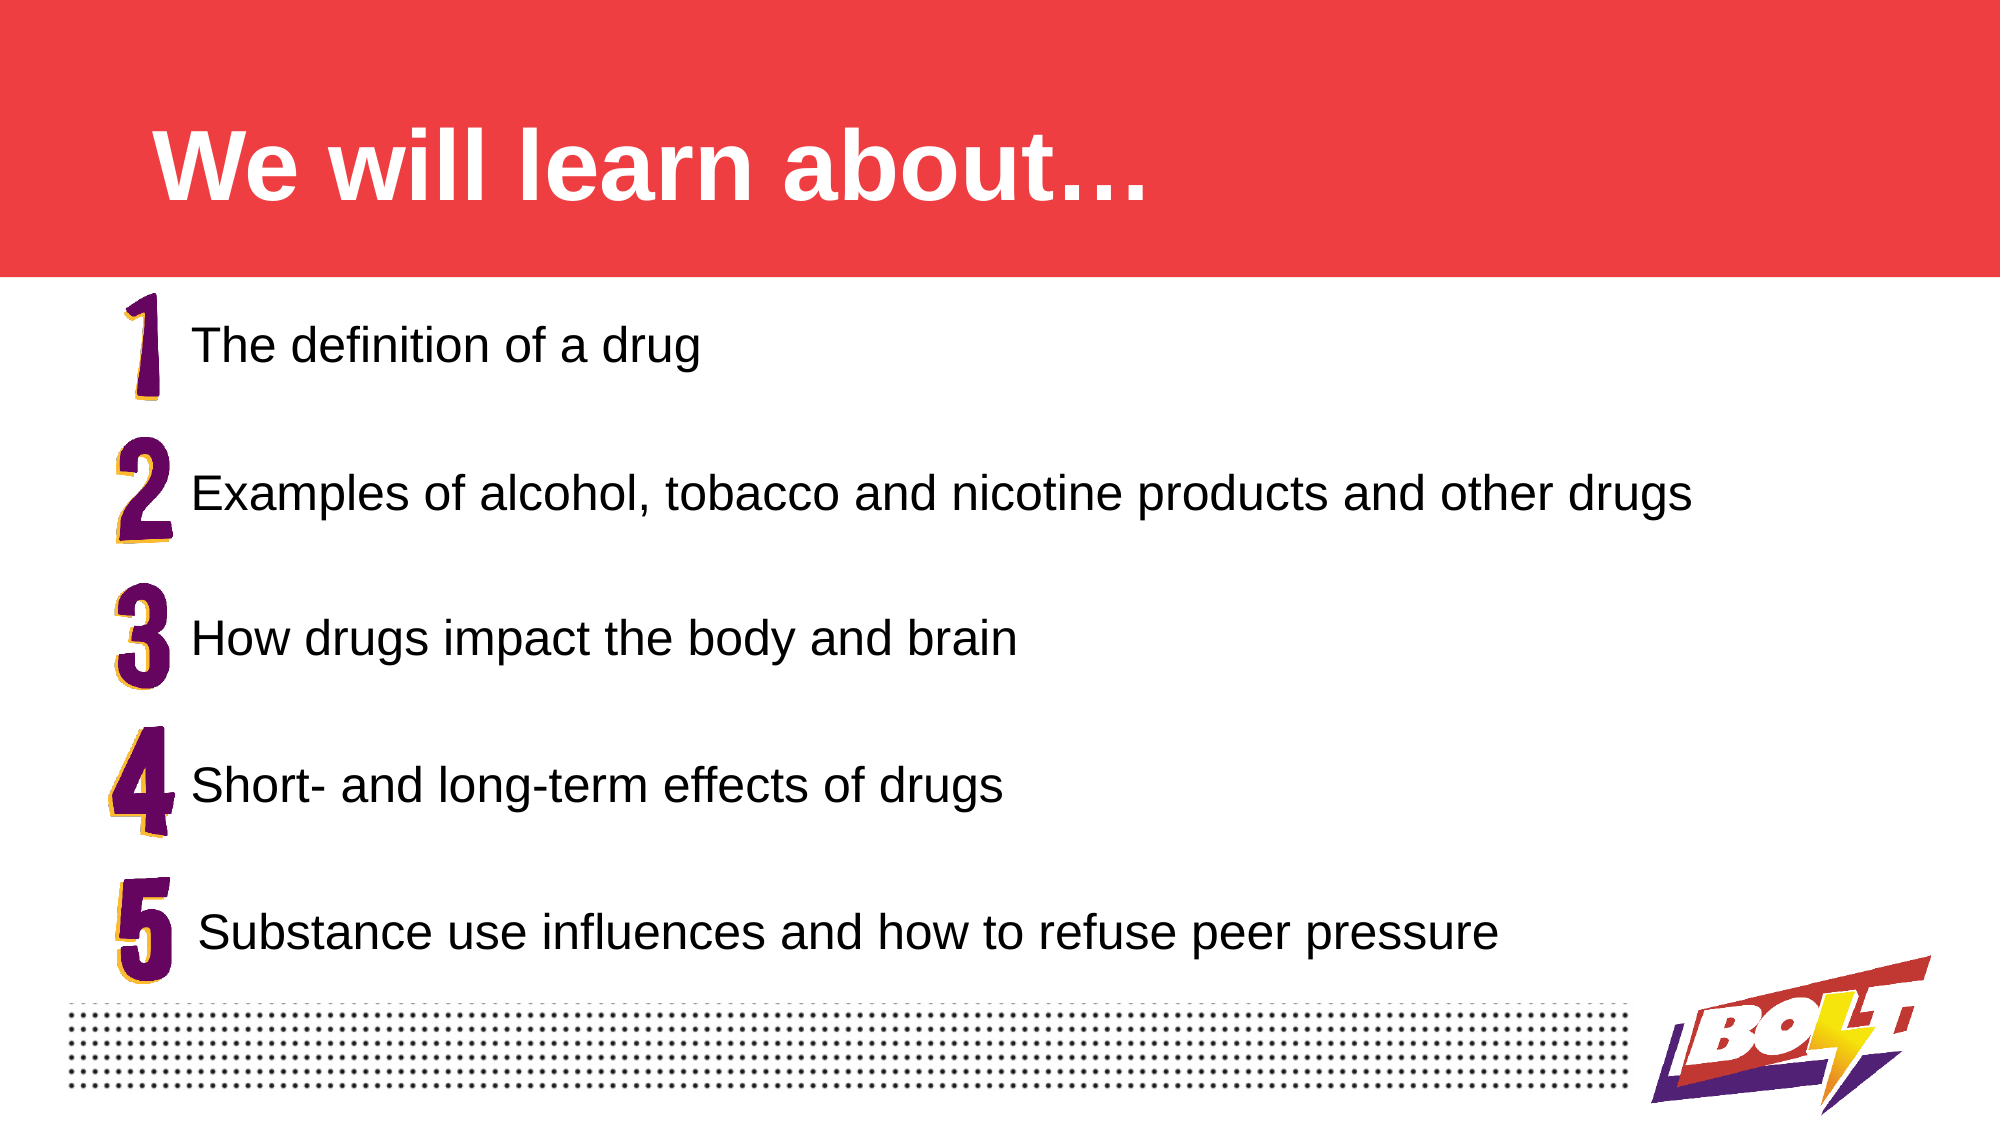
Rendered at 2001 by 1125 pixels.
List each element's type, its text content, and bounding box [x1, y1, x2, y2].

title We will learn about… [137, 59, 1863, 278]
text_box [106, 723, 1176, 842]
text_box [120, 291, 1901, 402]
picture [66, 955, 1931, 1116]
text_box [111, 579, 1176, 692]
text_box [109, 433, 1959, 548]
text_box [109, 873, 1523, 986]
